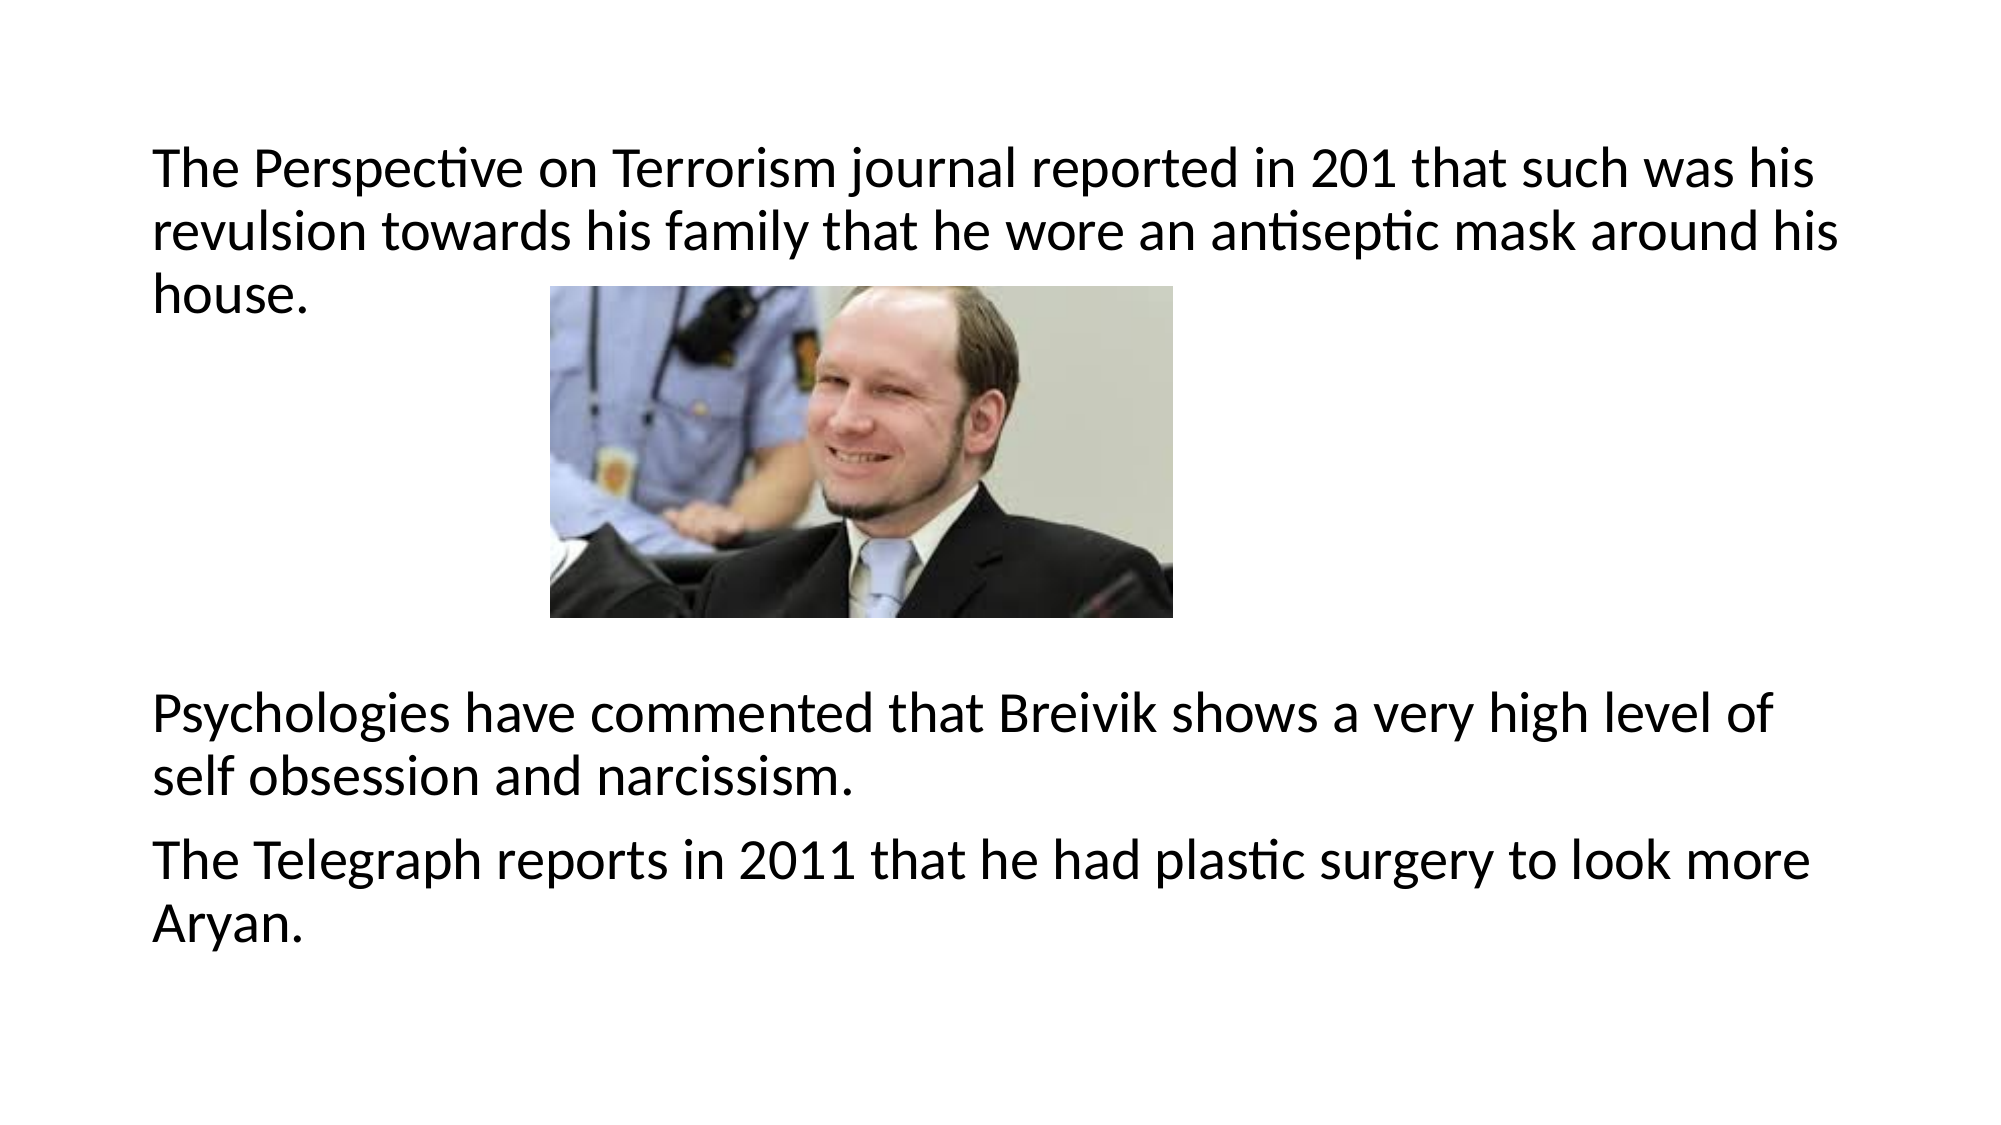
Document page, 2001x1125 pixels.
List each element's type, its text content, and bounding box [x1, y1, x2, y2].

picture [550, 286, 1173, 618]
list The Perspective on Terrorism journal reported in 201 that such was his revulsion towards his family that he wore an antiseptic mask around his house. Psychologies have commented that Breivik shows a very high level of self obsession and narcissism. The Telegraph reports in 2011 that he had plastic surgery to look more Aryan. [137, 129, 1863, 1014]
